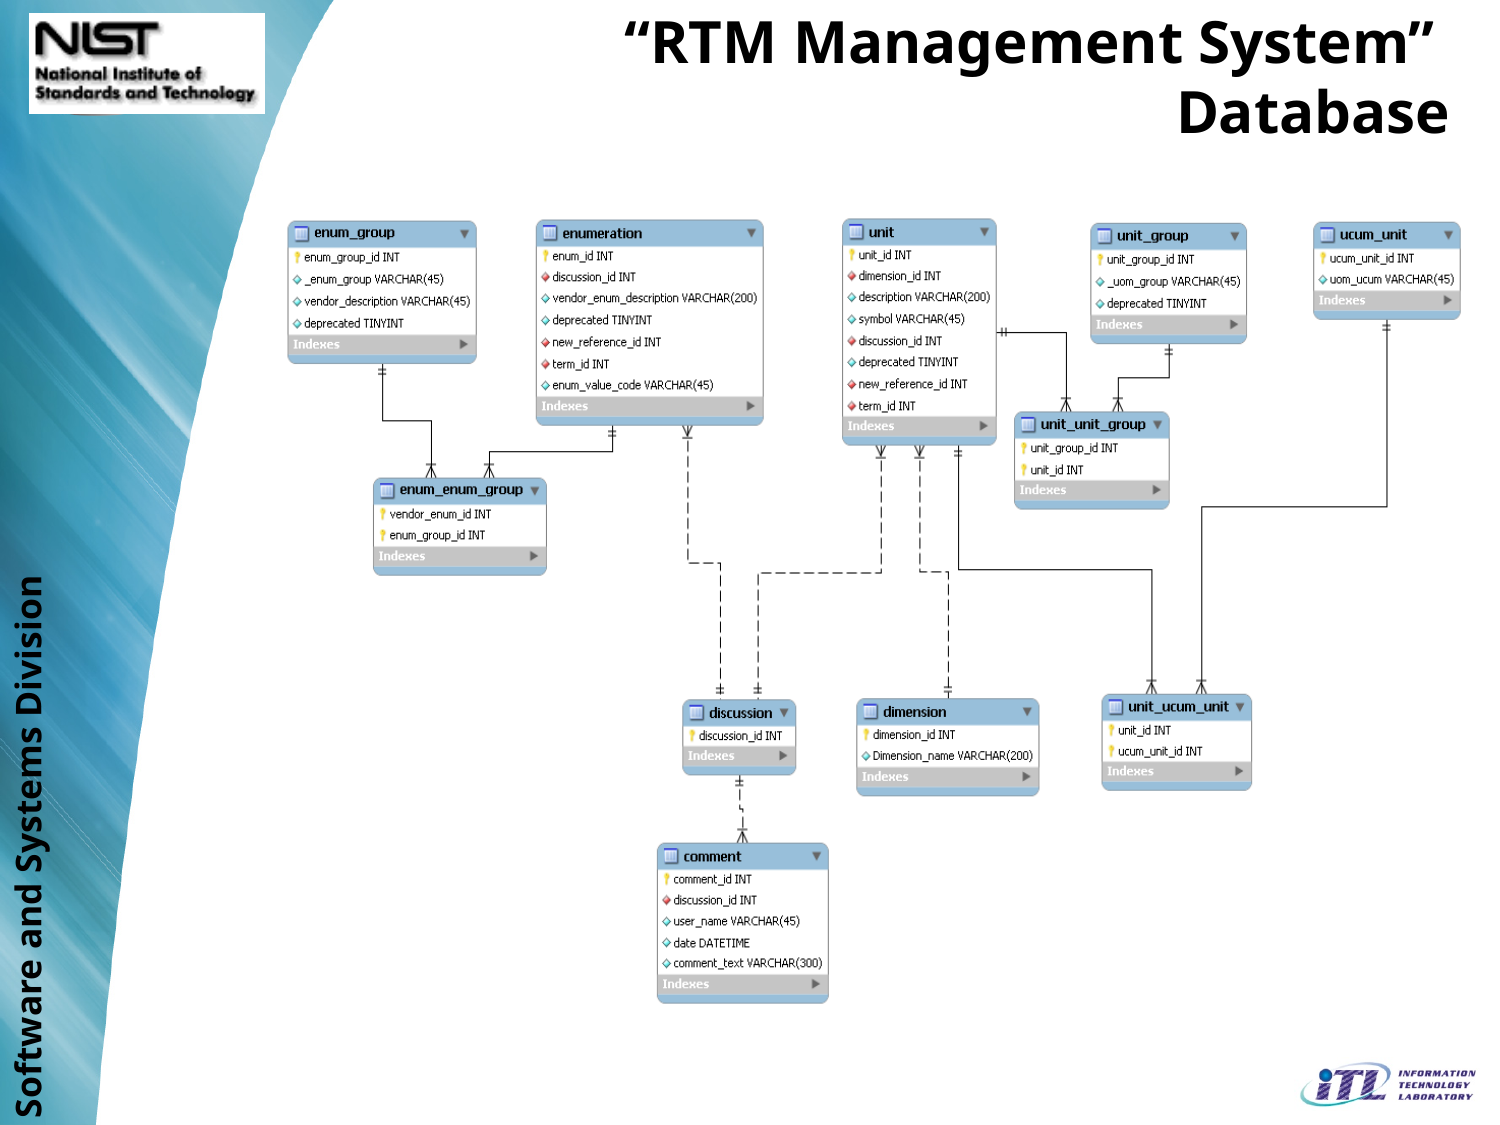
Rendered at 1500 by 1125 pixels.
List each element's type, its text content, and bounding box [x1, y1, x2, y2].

picture [0, 0, 1475, 1125]
title “RTM Management System” Database [278, 20, 1466, 131]
picture [1294, 1057, 1482, 1111]
